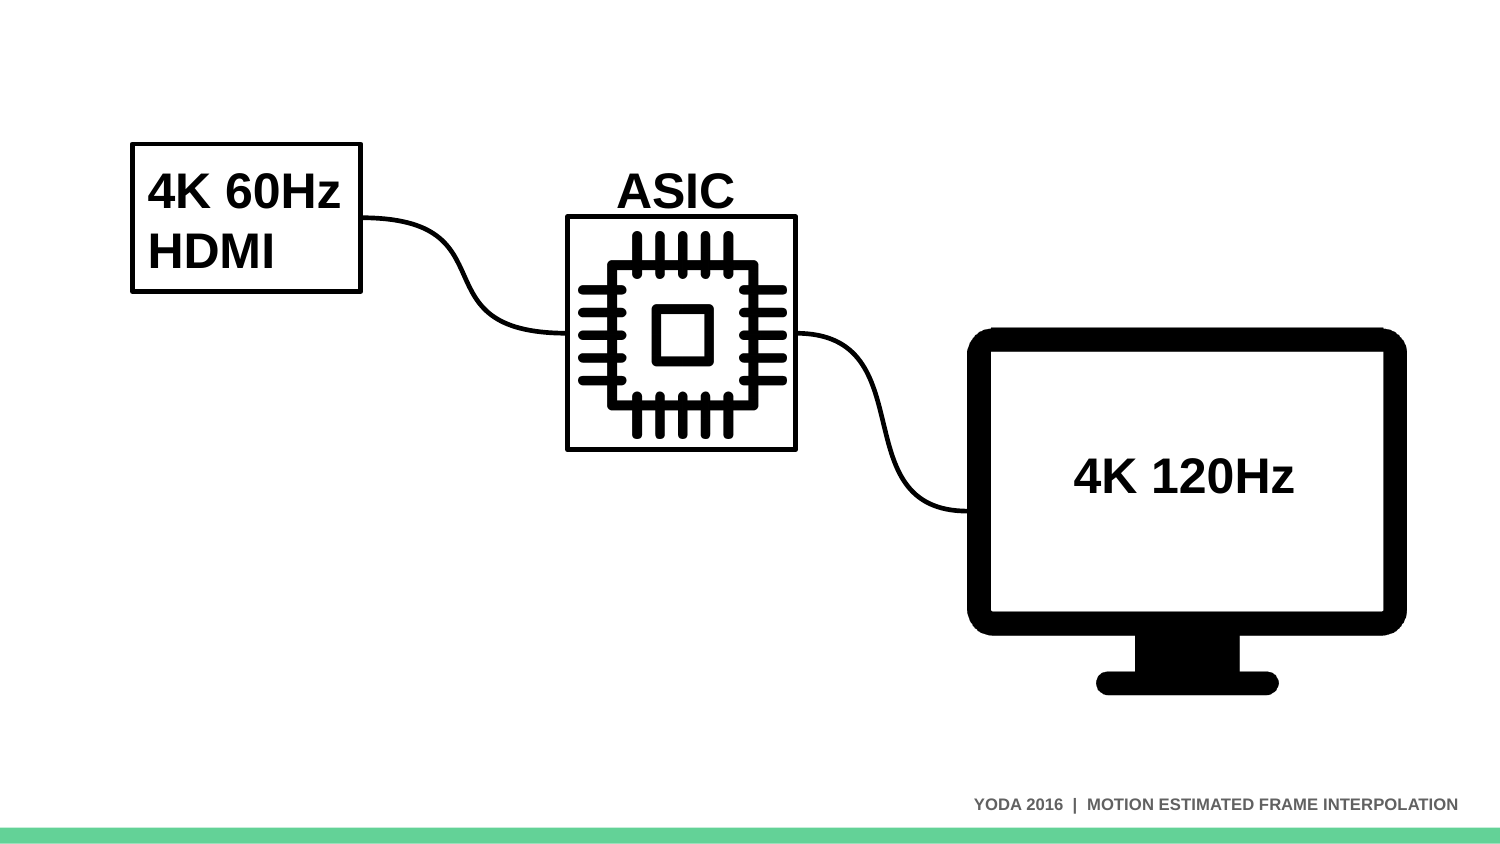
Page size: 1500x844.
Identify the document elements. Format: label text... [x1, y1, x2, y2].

text_box [792, 238, 796, 332]
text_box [795, 332, 969, 512]
text_box [567, 337, 790, 450]
picture [578, 230, 787, 440]
text_box ASIC [601, 143, 859, 238]
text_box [360, 217, 568, 334]
text_box [567, 216, 601, 236]
picture [967, 291, 1407, 731]
text_box 4K 60Hz HDMI [132, 143, 361, 292]
